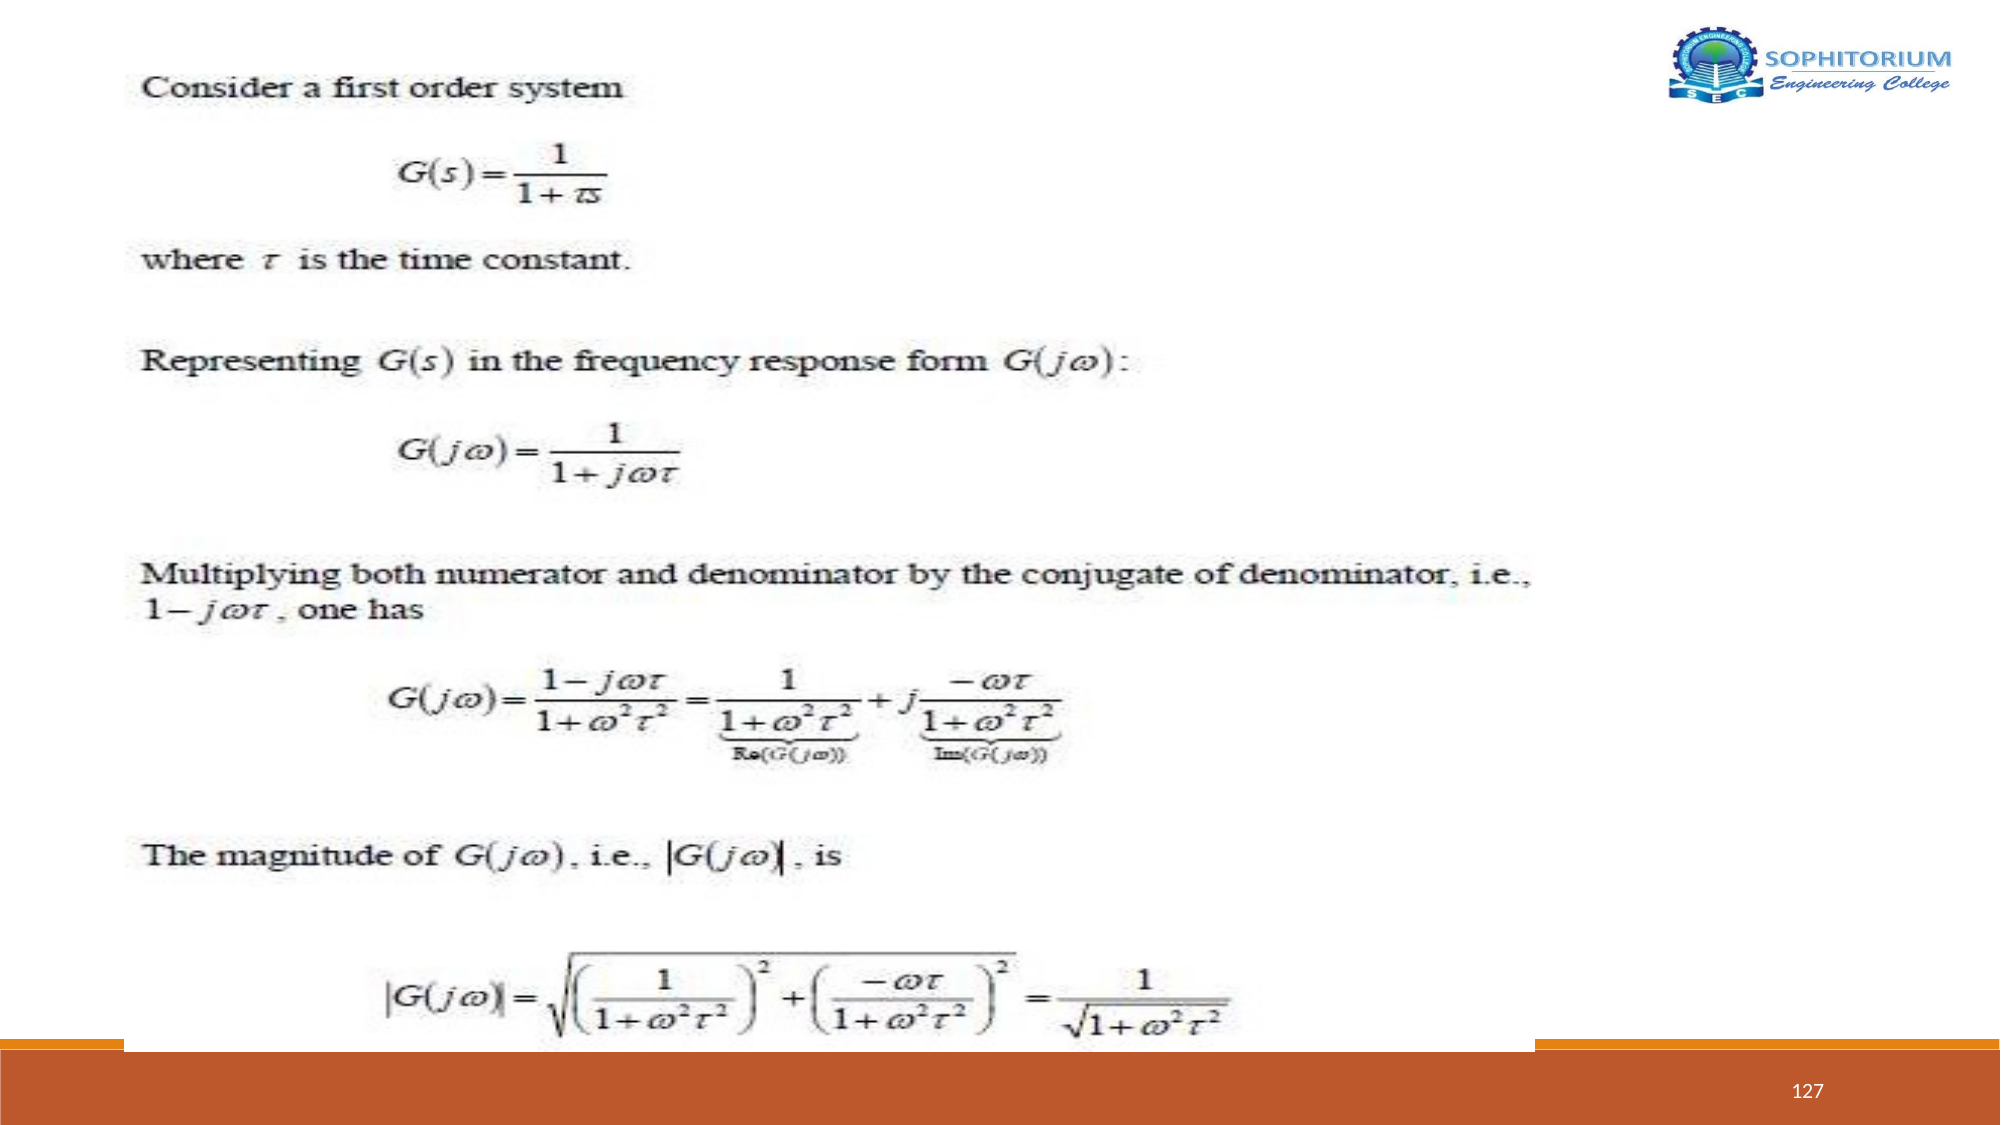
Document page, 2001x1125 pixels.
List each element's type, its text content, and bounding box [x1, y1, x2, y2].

slide_number 127 [1624, 1059, 1840, 1120]
picture [124, 73, 1535, 1052]
picture [1667, 24, 1954, 104]
